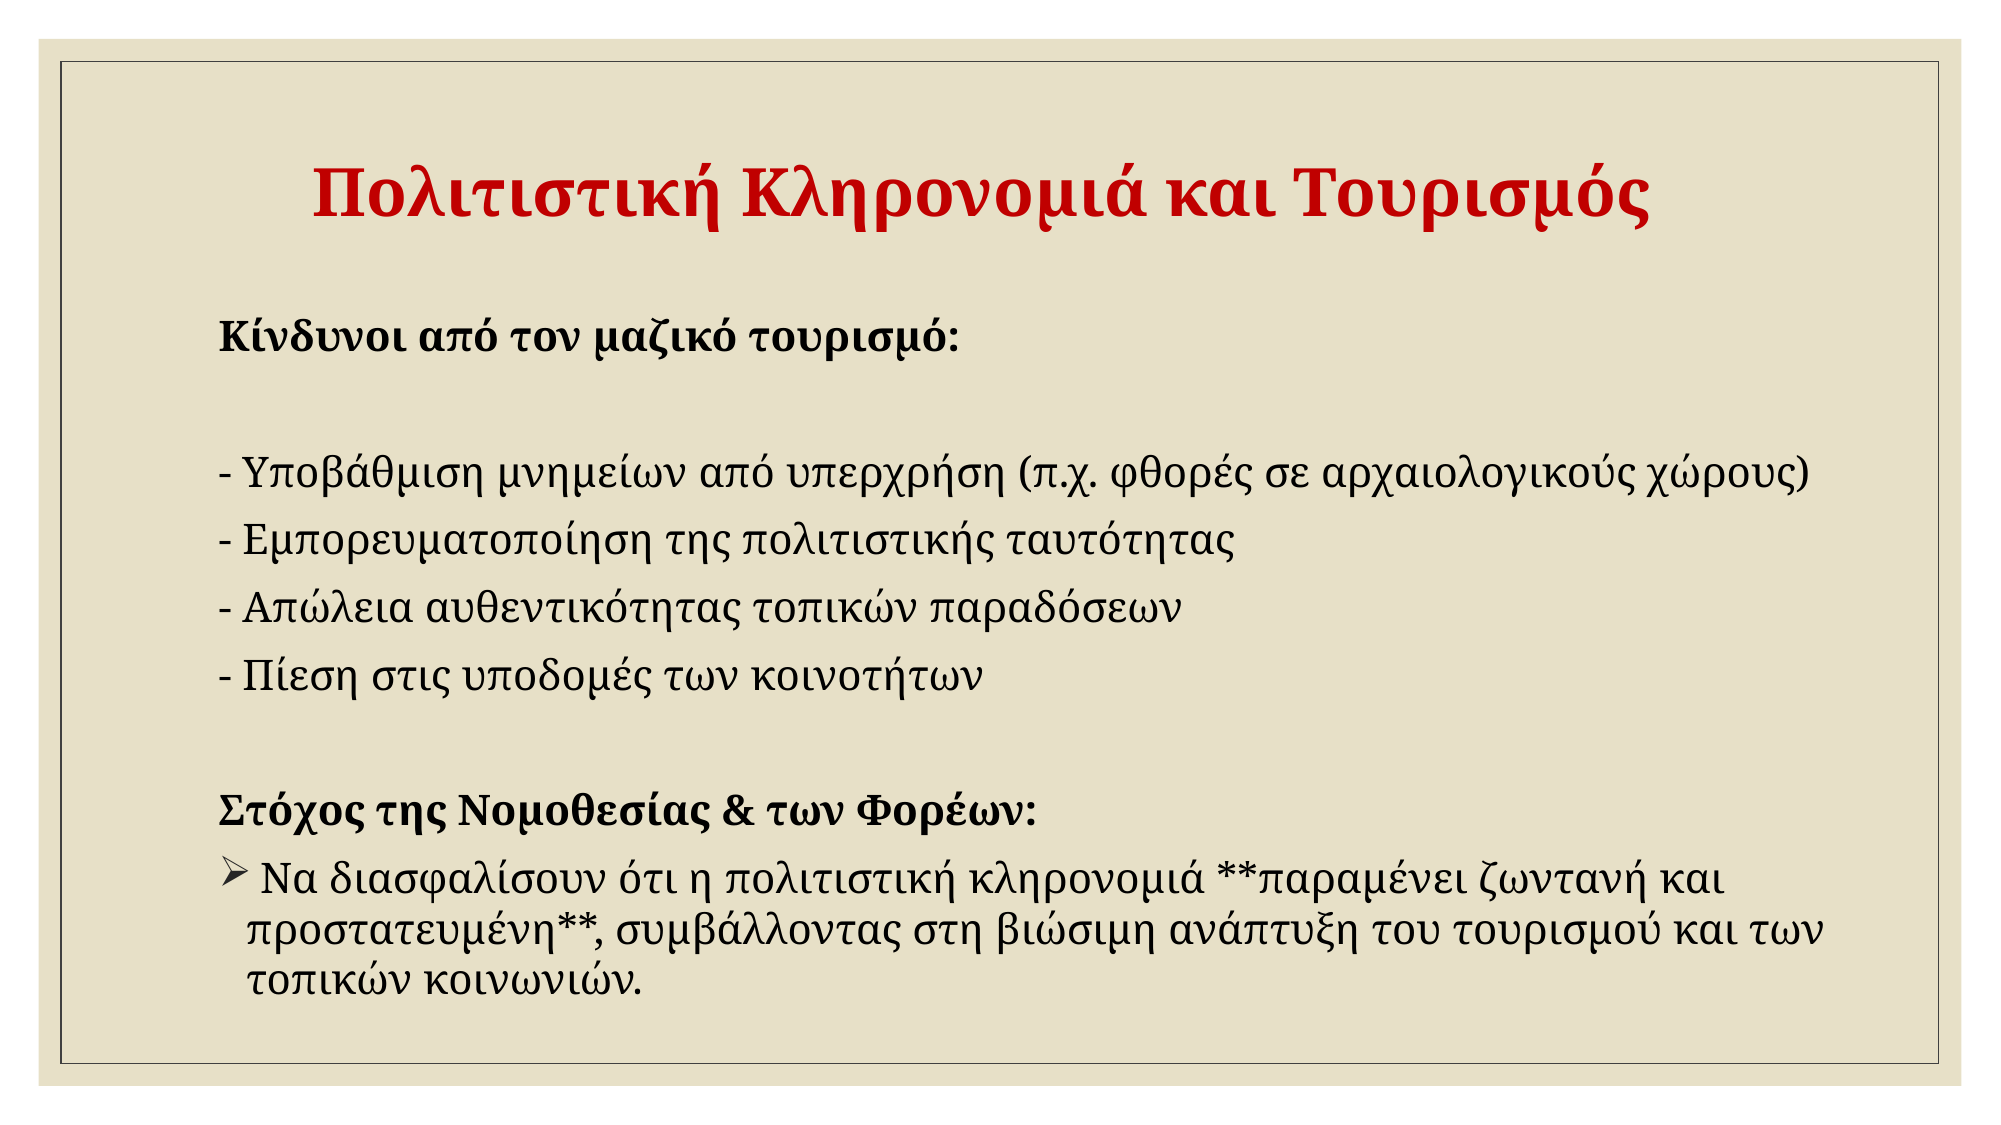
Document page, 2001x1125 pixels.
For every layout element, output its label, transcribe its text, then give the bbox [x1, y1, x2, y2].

list Κίνδυνοι από τον μαζικό τουρισμό: - Υποβάθμιση μνημείων από υπερχρήση (π.χ. φθορές σε αρχαιολογικούς χώρους) - Εμπορευματοποίηση της πολιτιστικής ταυτότητας - Απώλεια αυθεντικότητας τοπικών παραδόσεων - Πίεση στις υποδομές των κοινοτήτων Στόχος της Νομοθεσίας & των Φορέων: Να διασφαλίσουν ότι η πολιτιστική κληρονομιά **παραμένει ζωντανή και προστατευμένη**, συμβάλλοντας στη βιώσιμη ανάπτυξη του τουρισμού και των τοπικών κοινωνιών. [203, 302, 1857, 1015]
title Πολιτιστική Κληρονομιά και Τουρισμός [136, 77, 1828, 303]
